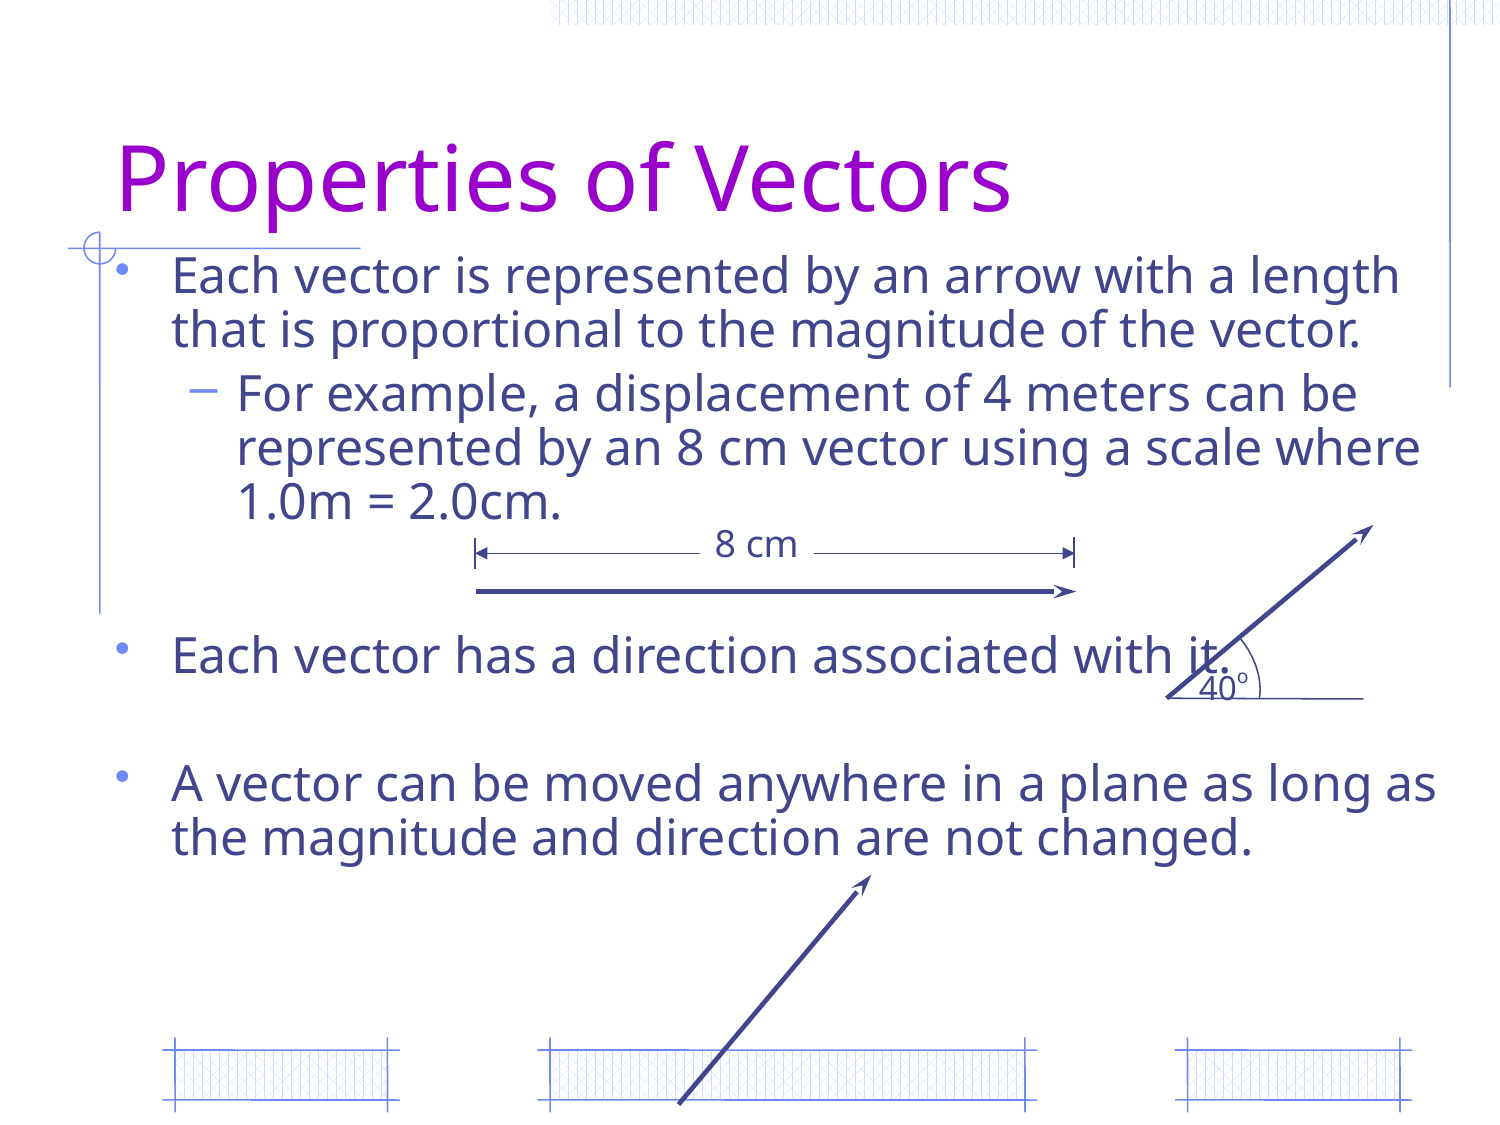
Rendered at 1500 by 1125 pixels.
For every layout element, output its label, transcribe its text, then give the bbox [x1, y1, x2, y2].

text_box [1134, 601, 1406, 742]
list Each vector is represented by an arrow with a length that is proportional to the magnitude of the vector. For example, a displacement of 4 meters can be represented by an 8 cm vector using a scale where 1.0m = 2.0cm. Each vector has a direction associated with it. A vector can be moved anywhere in a plane as long as the magnitude and direction are not changed. [99, 243, 1476, 918]
title Properties of Vectors [99, 50, 1375, 238]
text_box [474, 519, 1076, 574]
